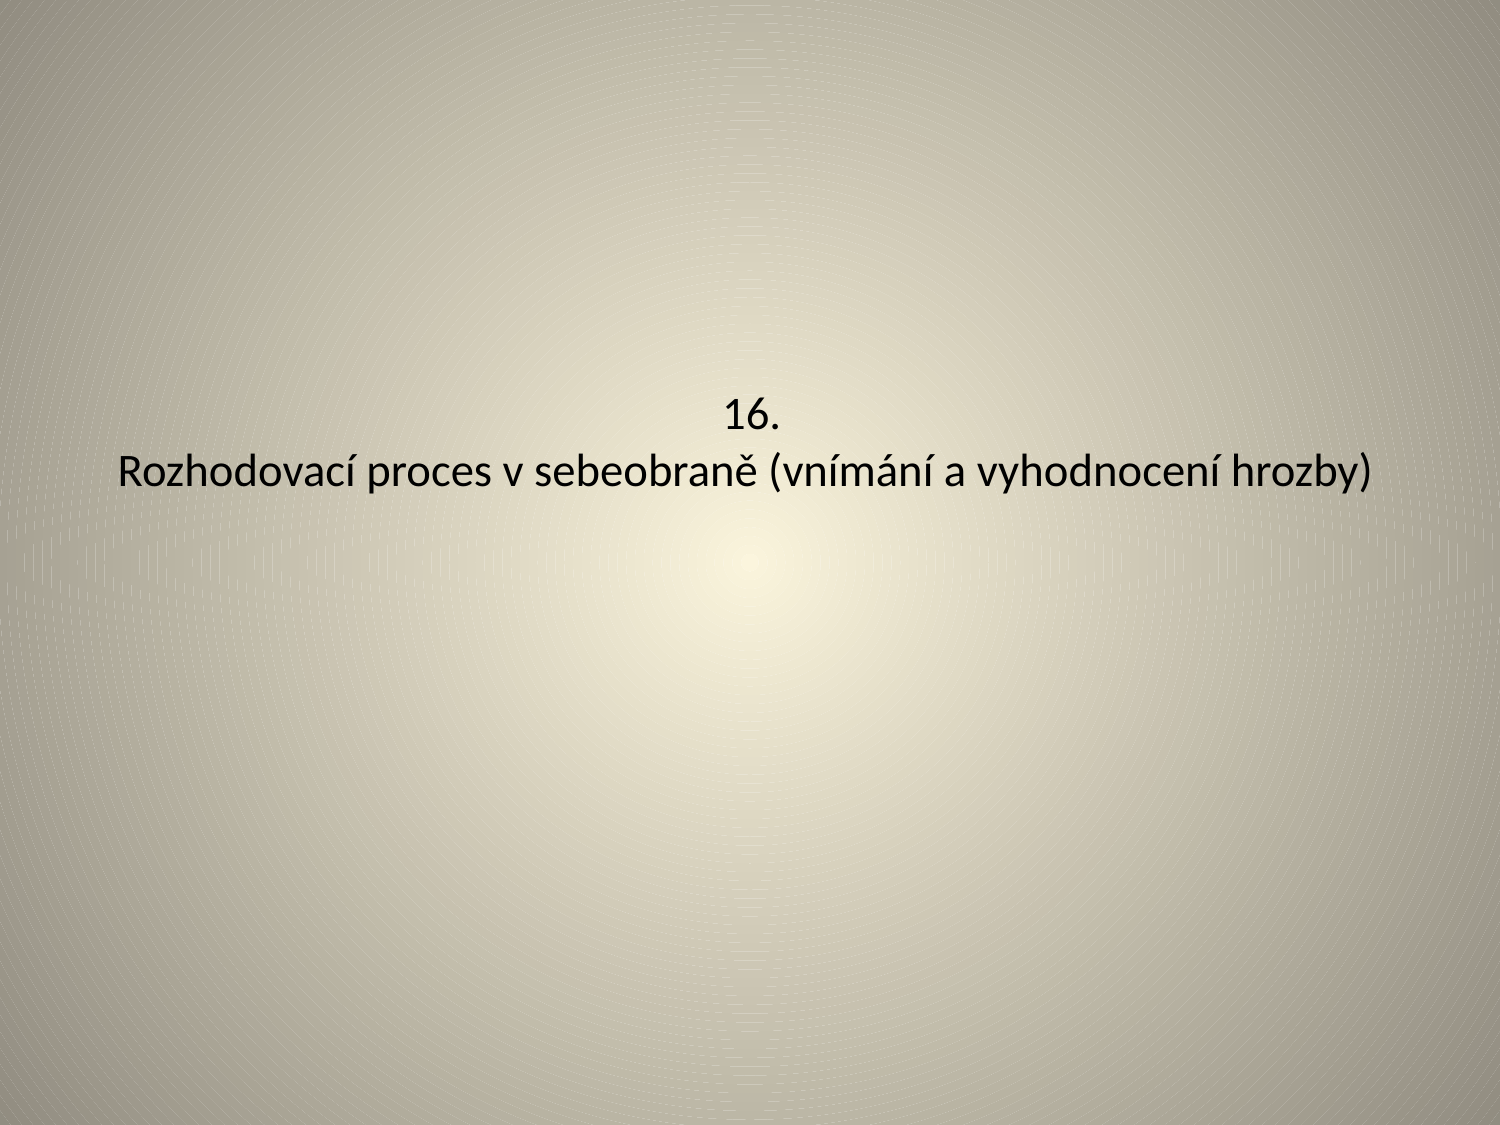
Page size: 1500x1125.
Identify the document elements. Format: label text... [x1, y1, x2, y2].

title 16. Rozhodovací proces v sebeobraně (vnímání a vyhodnocení hrozby) [76, 373, 1427, 561]
